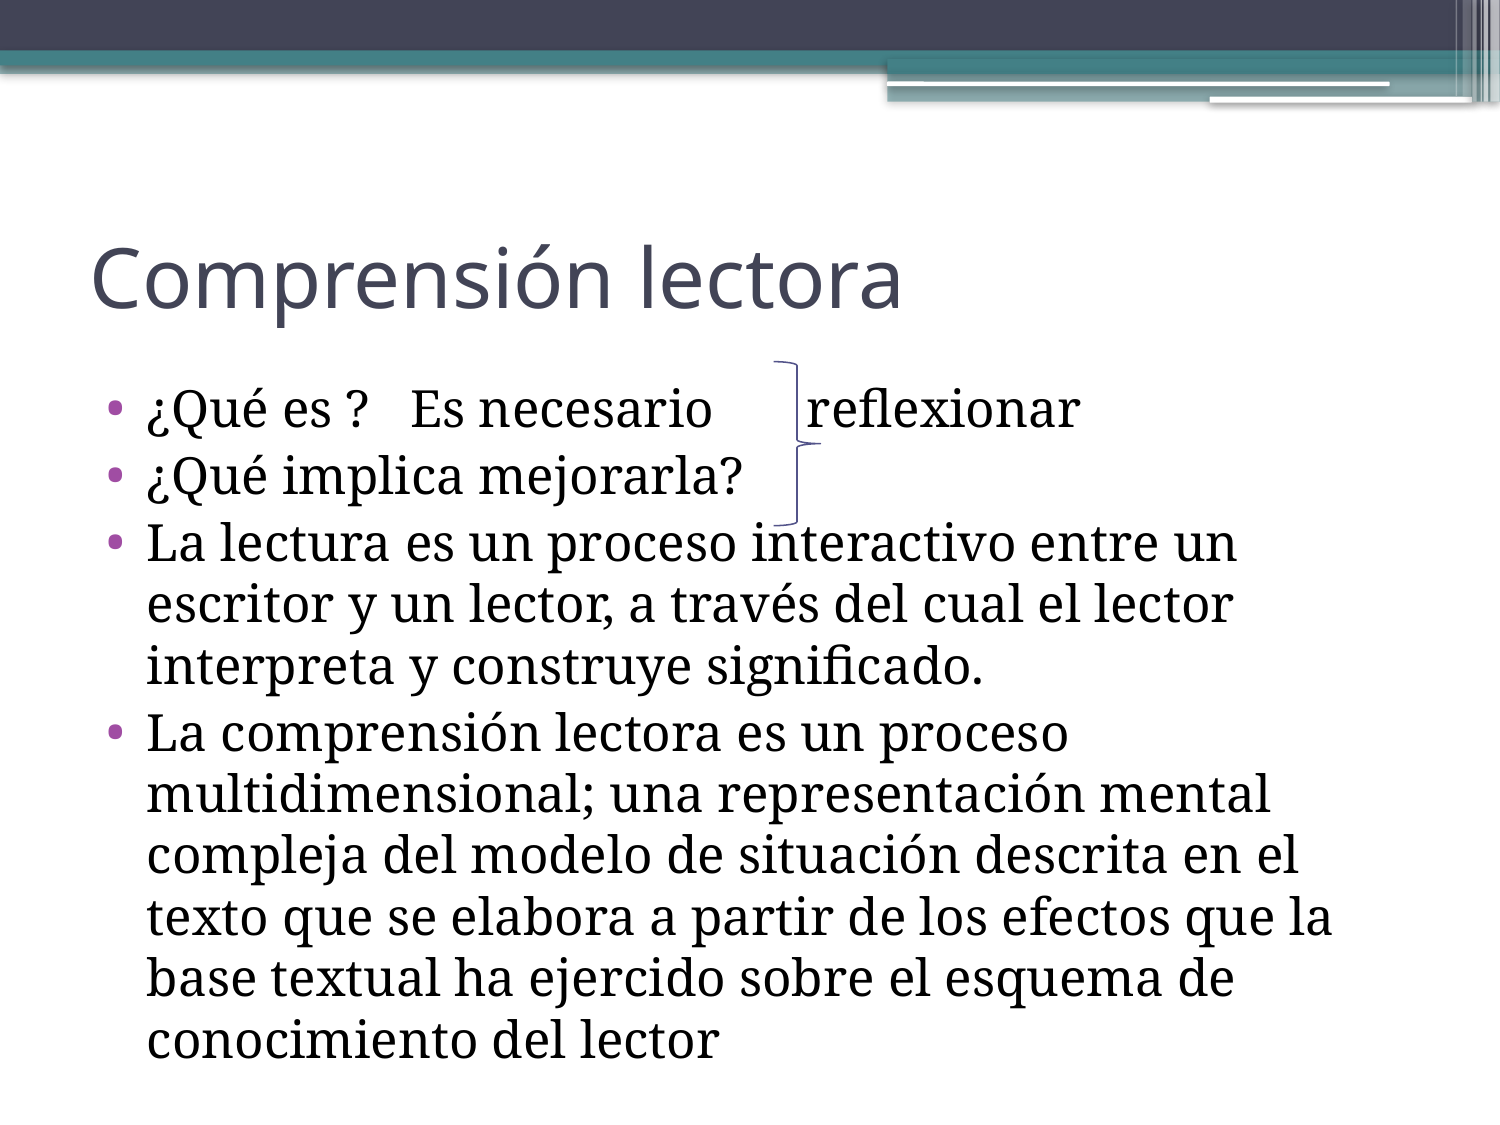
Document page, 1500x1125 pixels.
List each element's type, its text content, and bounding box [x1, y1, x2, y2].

title Comprensión lectora [75, 187, 1425, 363]
list ¿Qué es ? Es necesario reflexionar ¿Qué implica mejorarla? La lectura es un proceso interactivo entre un escritor y un lector, a través del cual el lector interpreta y construye significado. La comprensión lectora es un proceso multidimensional; una representación mental compleja del modelo de situación descrita en el texto que se elabora a partir de los efectos que la base textual ha ejercido sobre el esquema de conocimiento del lector [75, 368, 1425, 1079]
text_box [773, 360, 822, 527]
